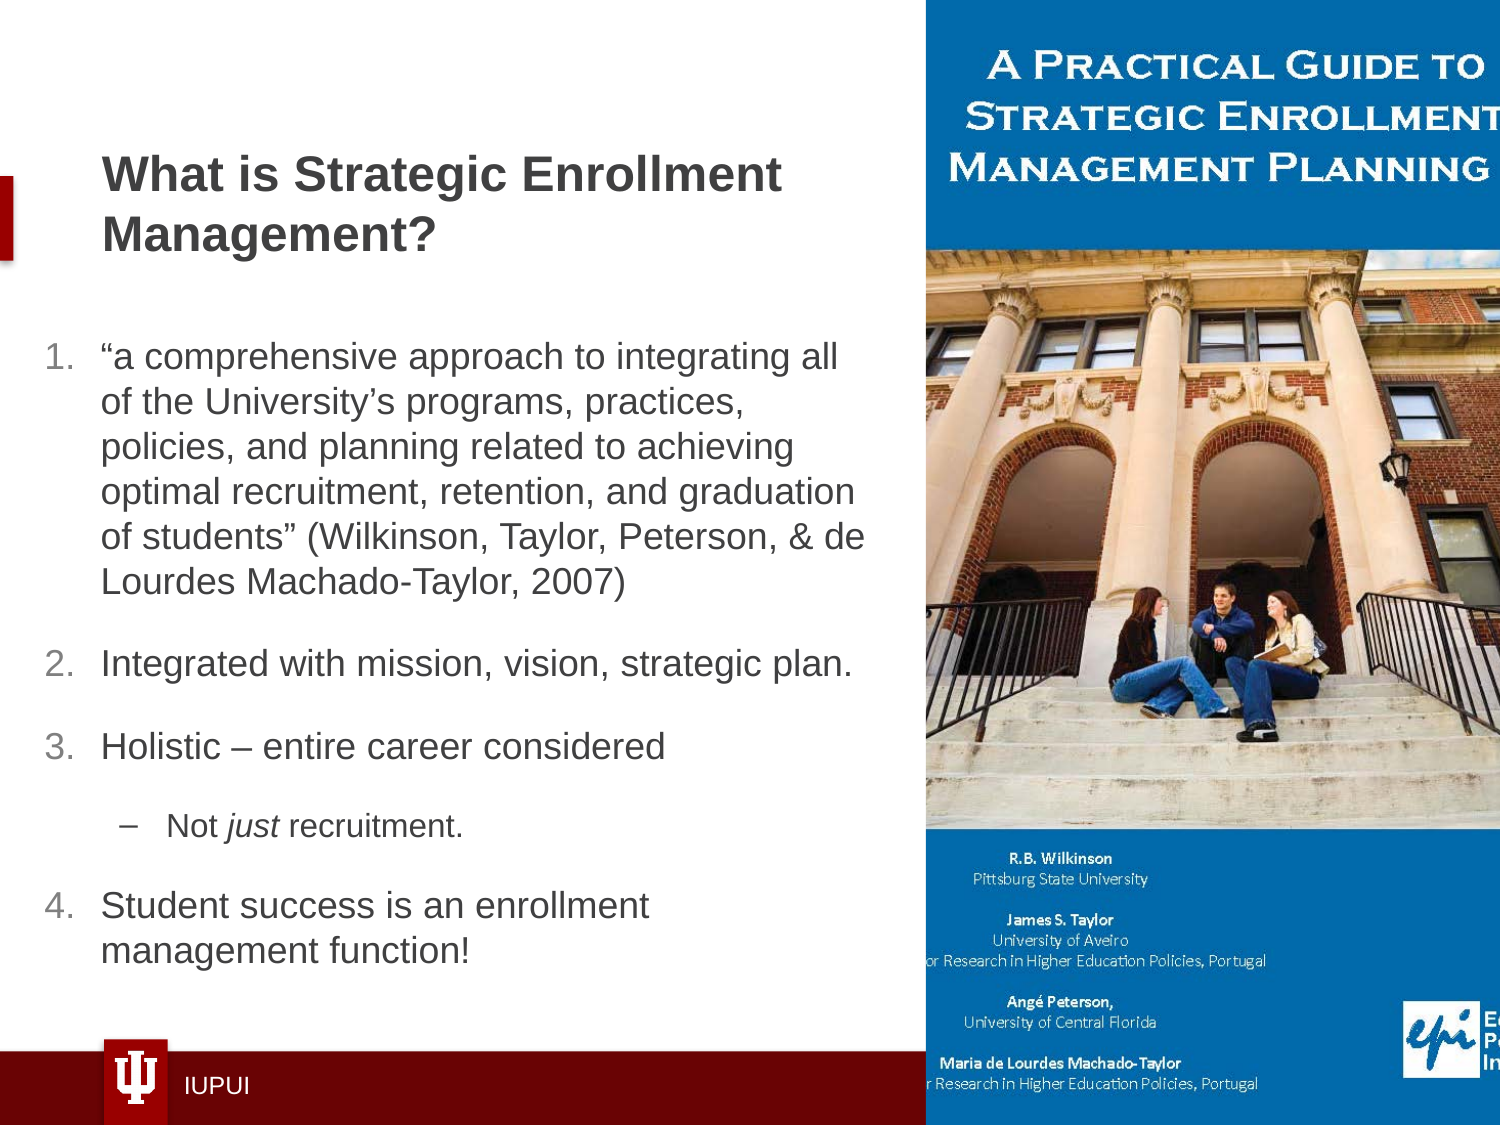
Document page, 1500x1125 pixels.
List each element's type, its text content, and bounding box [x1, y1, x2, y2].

picture [925, 0, 1500, 1125]
title What is Strategic Enrollment Management? [86, 133, 890, 271]
list “a comprehensive approach to integrating all of the University’s programs, practices, policies, and planning related to achieving optimal recruitment, retention, and graduation of students” (Wilkinson, Taylor, Peterson, & de Lourdes Machado-Taylor, 2007) Integrated with mission, vision, strategic plan. Holistic – entire career considered Not just recruitment. Student success is an enrollment management function! [29, 324, 890, 1000]
